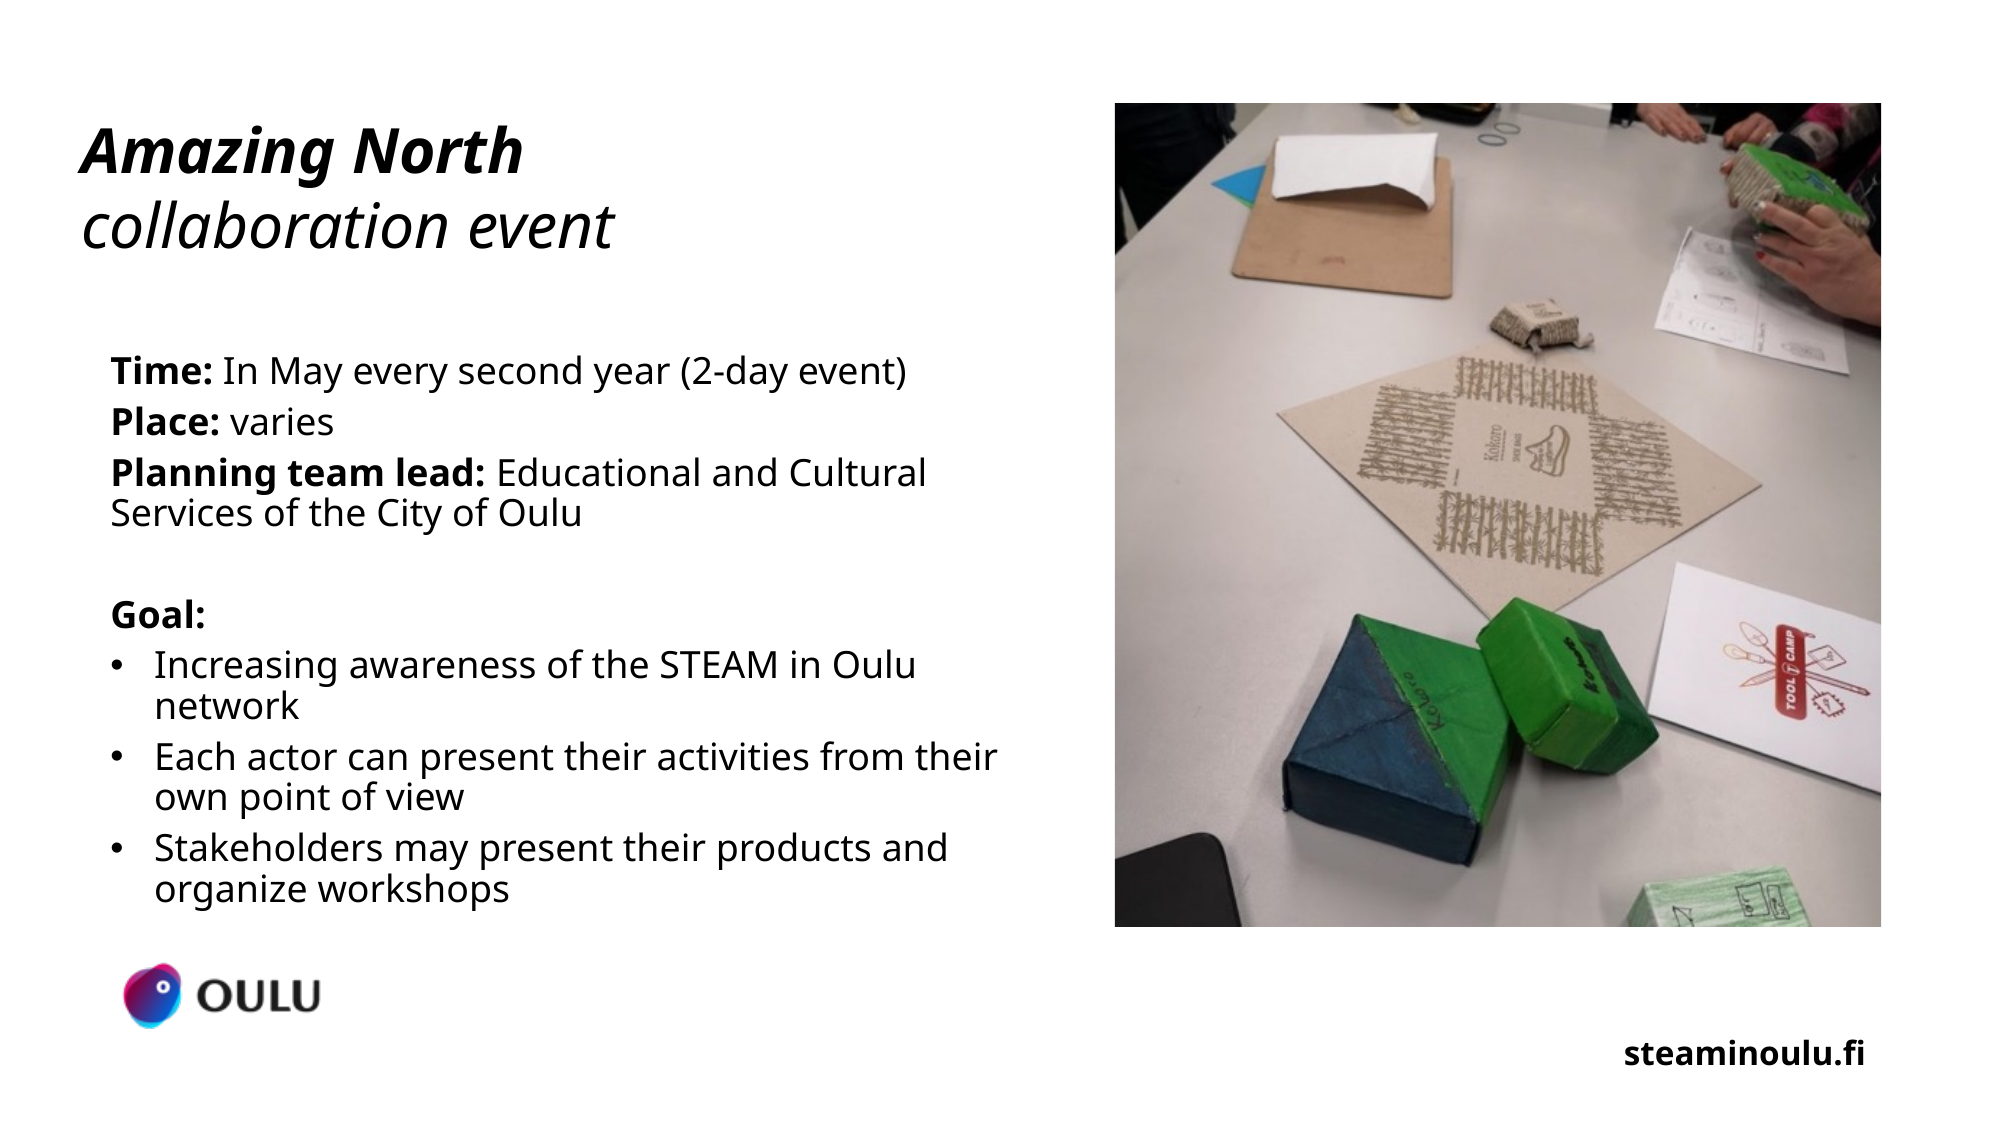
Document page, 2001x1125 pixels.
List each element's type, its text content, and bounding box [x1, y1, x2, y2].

picture [118, 943, 324, 1046]
picture [1114, 103, 1882, 927]
list Amazing North collaboration event Time: In May every second year (2-day event) Place: varies Planning team lead: Educational and Cultural Services of the City of Oulu Goal: Increasing awareness of the STEAM in Oulu network Each actor can present their activities from their own point of view Stakeholders may present their products and organize workshops [66, 103, 1049, 920]
footer steaminoulu.fi [1206, 1021, 1882, 1082]
